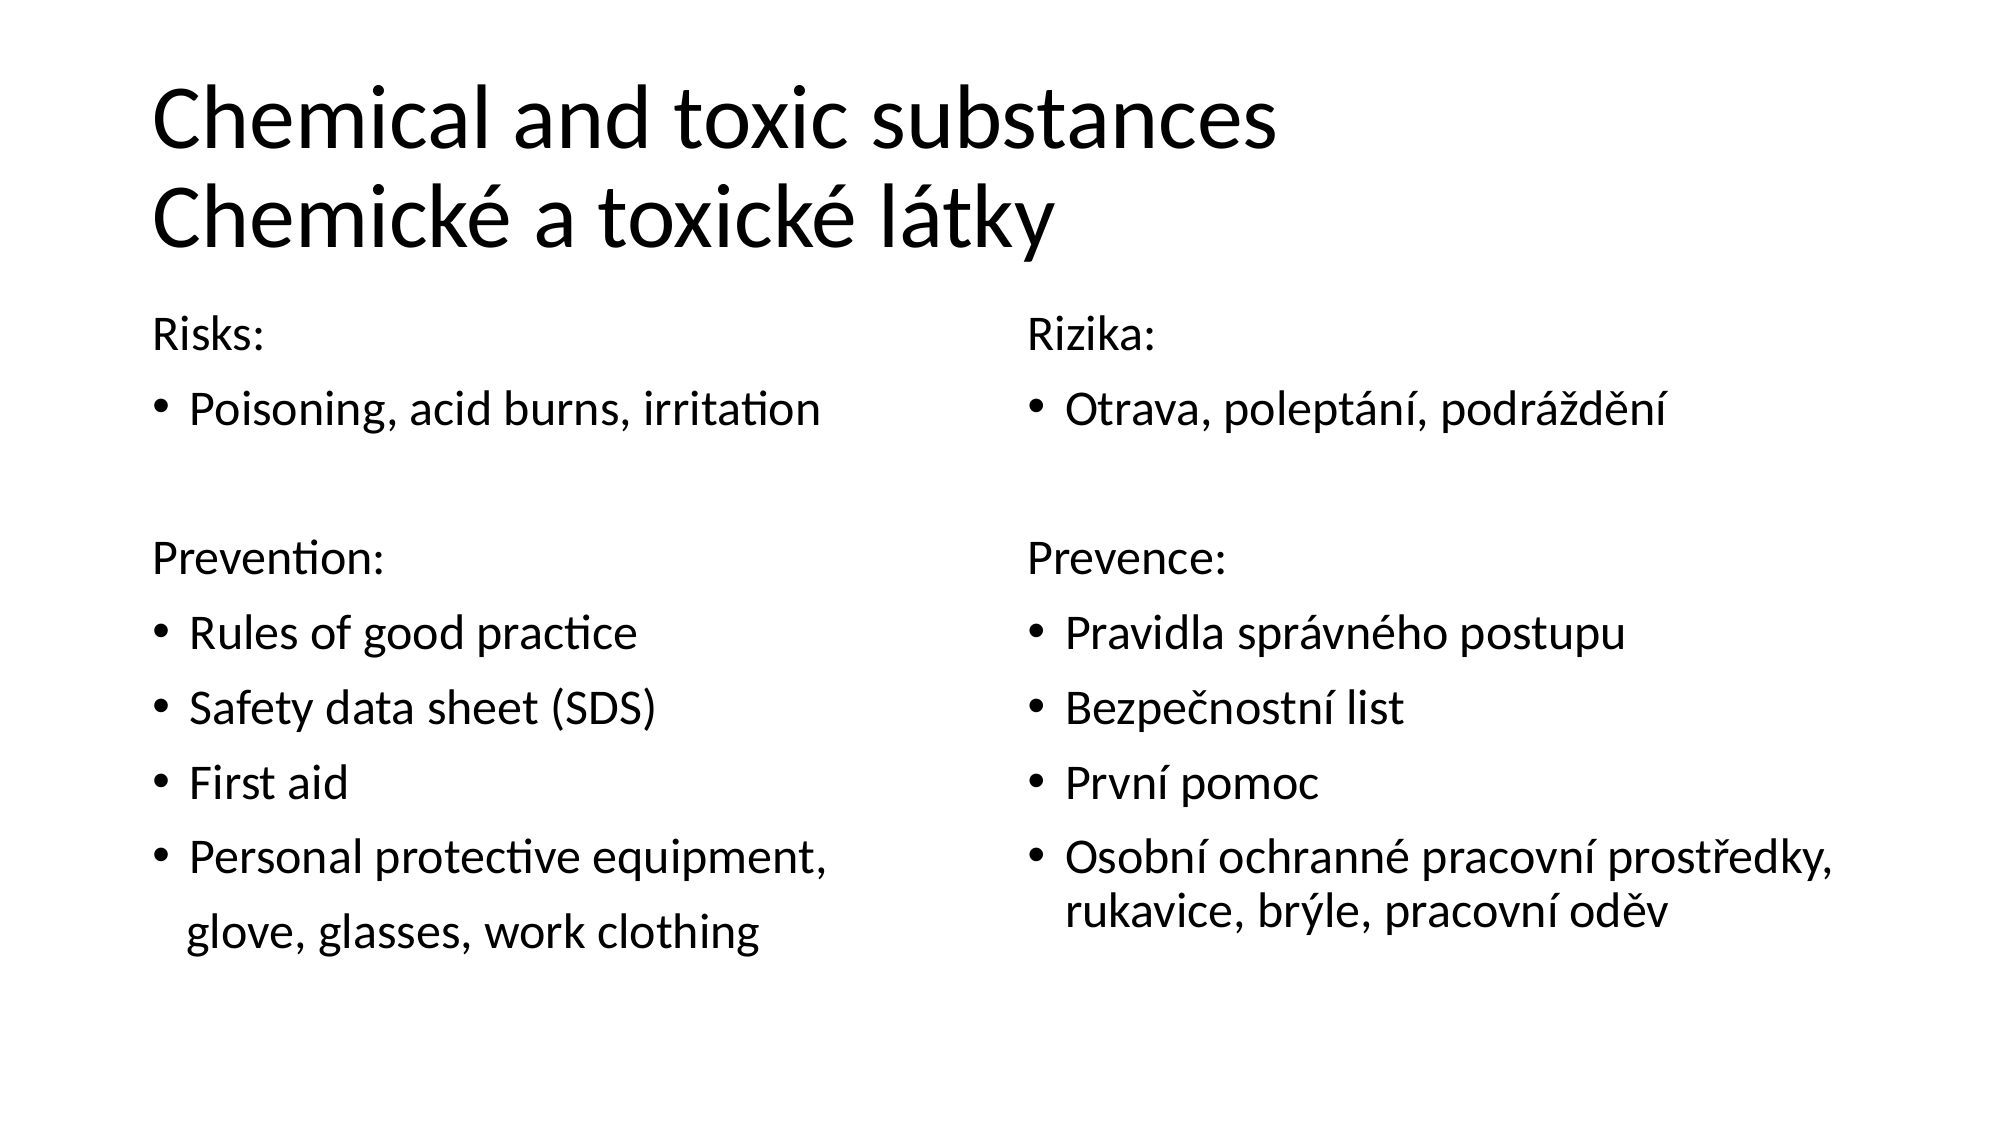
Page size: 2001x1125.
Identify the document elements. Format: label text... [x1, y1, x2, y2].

list Risks: Poisoning, acid burns, irritation Prevention: Rules of good practice Safety data sheet (SDS) First aid Personal protective equipment, glove, glasses, work clothing [137, 299, 988, 1014]
list Rizika: Otrava, poleptání, podráždění Prevence: Pravidla správného postupu Bezpečnostní list První pomoc Osobní ochranné pracovní prostředky, rukavice, brýle, pracovní oděv [1012, 299, 1863, 1014]
title Chemical and toxic substances Chemické a toxické látky [137, 59, 1863, 278]
